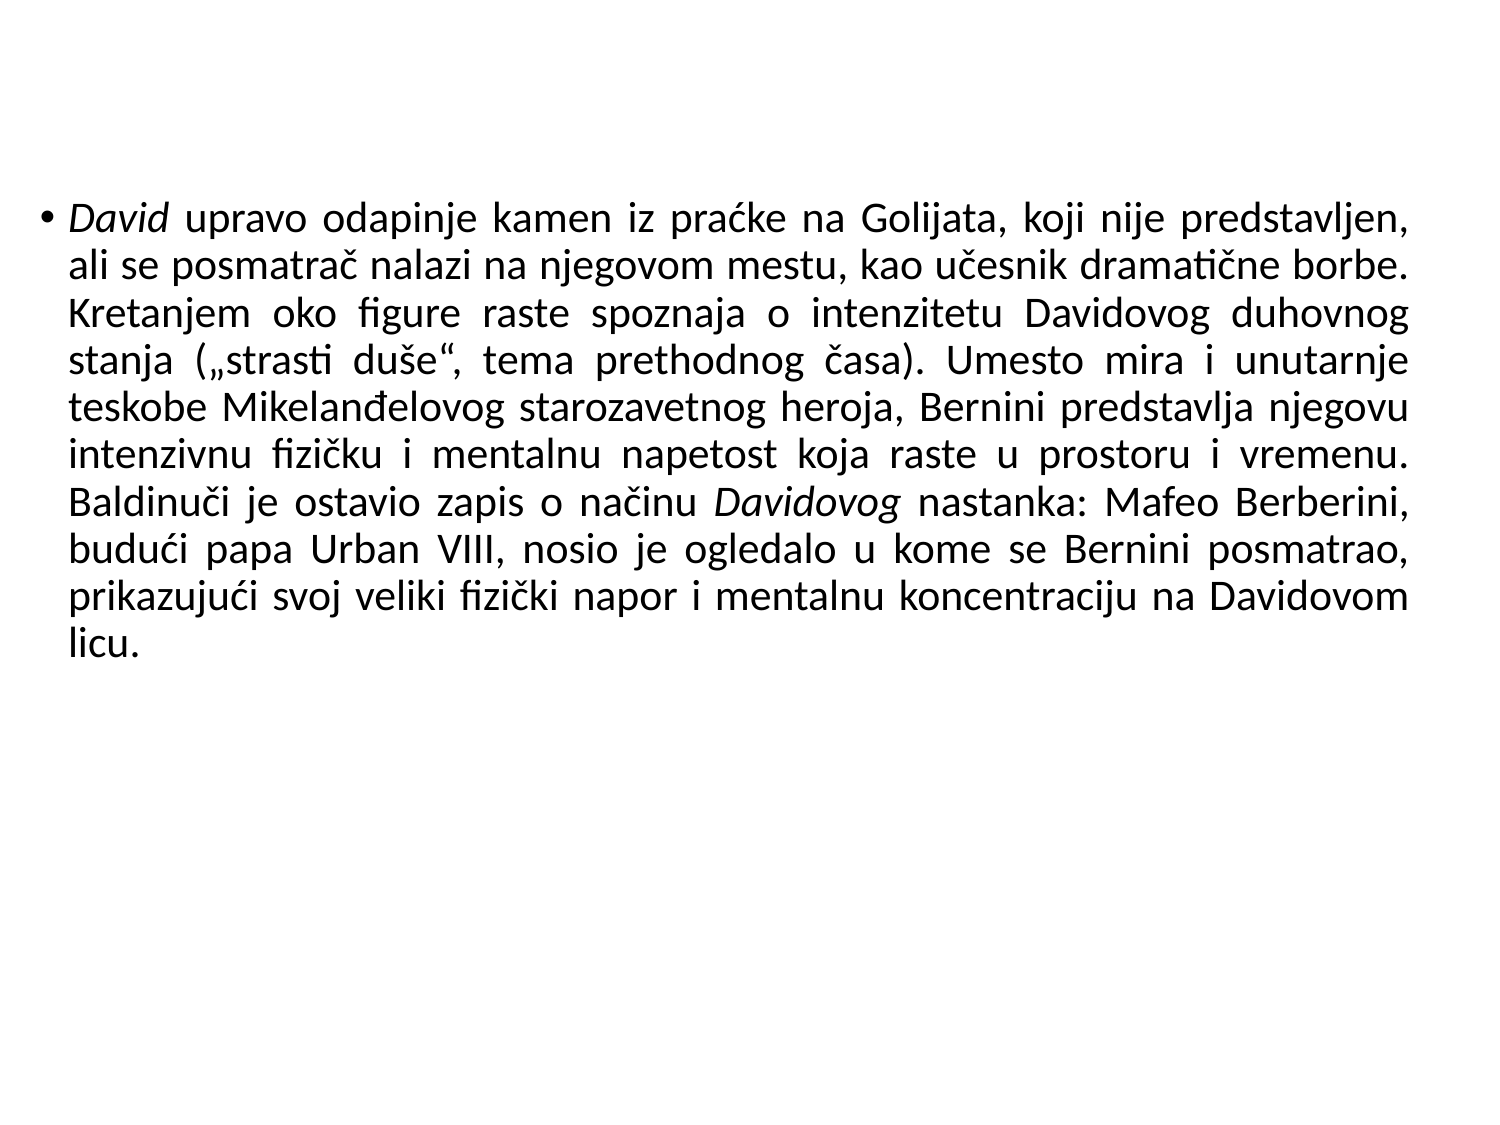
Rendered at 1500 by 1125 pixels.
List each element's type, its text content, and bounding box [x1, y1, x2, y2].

list David upravo odapinje kamen iz praćke na Golijata, koji nije predstavljen, ali se posmatrač nalazi na njegovom mestu, kao učesnik dramatične borbe. Kretanjem oko figure raste spoznaja o intenzitetu Davidovog duhovnog stanja („strasti duše“, tema prethodnog časa). Umesto mira i unutarnje teskobe Mikelanđelovog starozavetnog heroja, Bernini predstavlja njegovu intenzivnu fizičku i mentalnu napetost koja raste u prostoru i vremenu. Baldinuči je ostavio zapis o načinu Davidovog nastanka: Mafeo Berberini, budući papa Urban VIII, nosio je ogledalo u kome se Bernini posmatrao, prikazujući svoj veliki fizički napor i mentalnu koncentraciju na Davidovom licu. [24, 187, 1425, 738]
